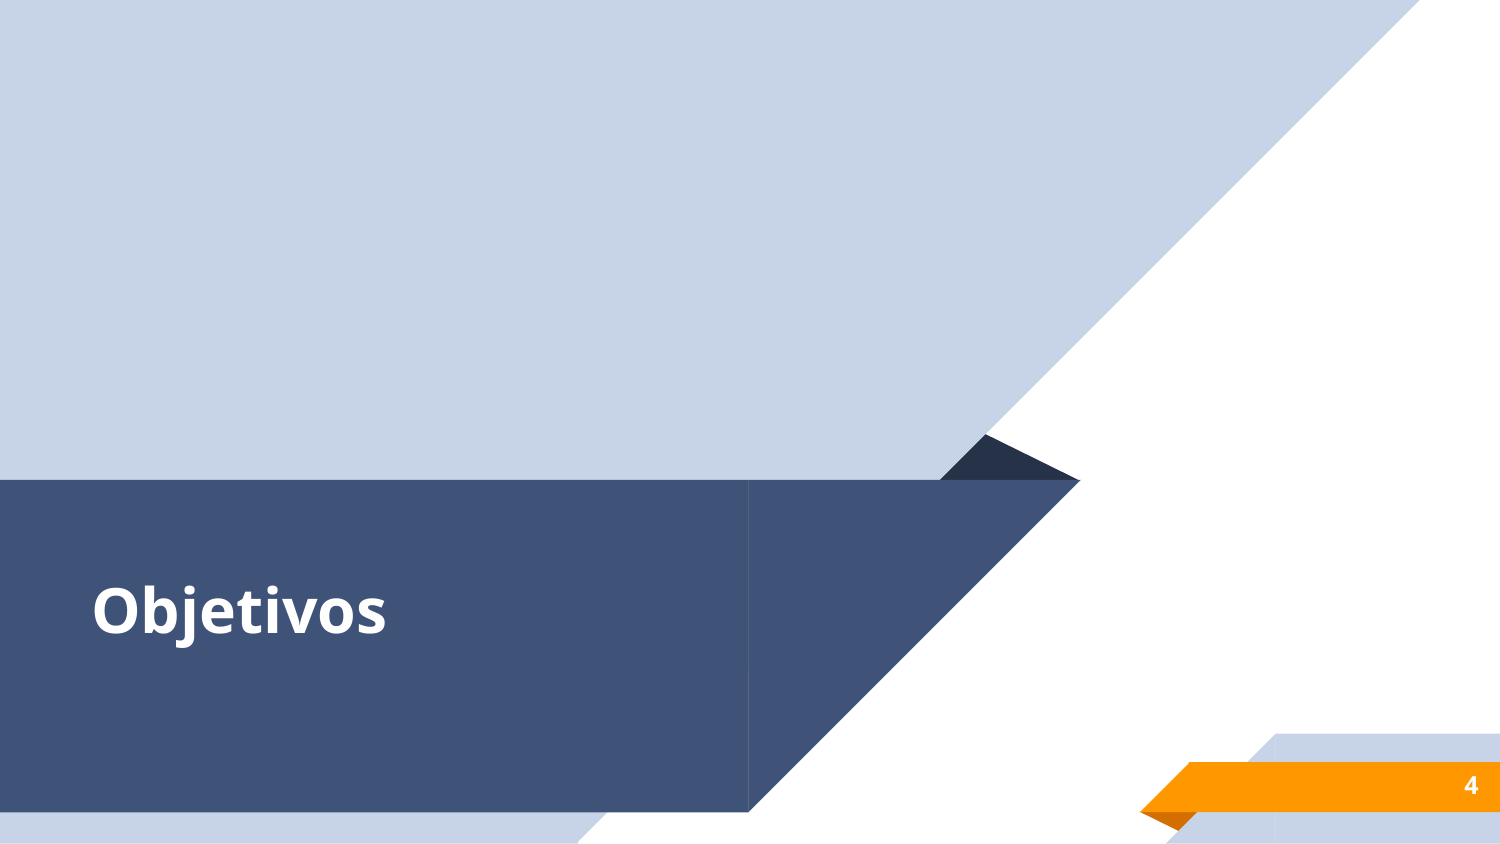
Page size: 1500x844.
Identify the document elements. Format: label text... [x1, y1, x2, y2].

title Objetivos [76, 470, 748, 662]
slide_number 4 [1249, 760, 1494, 813]
